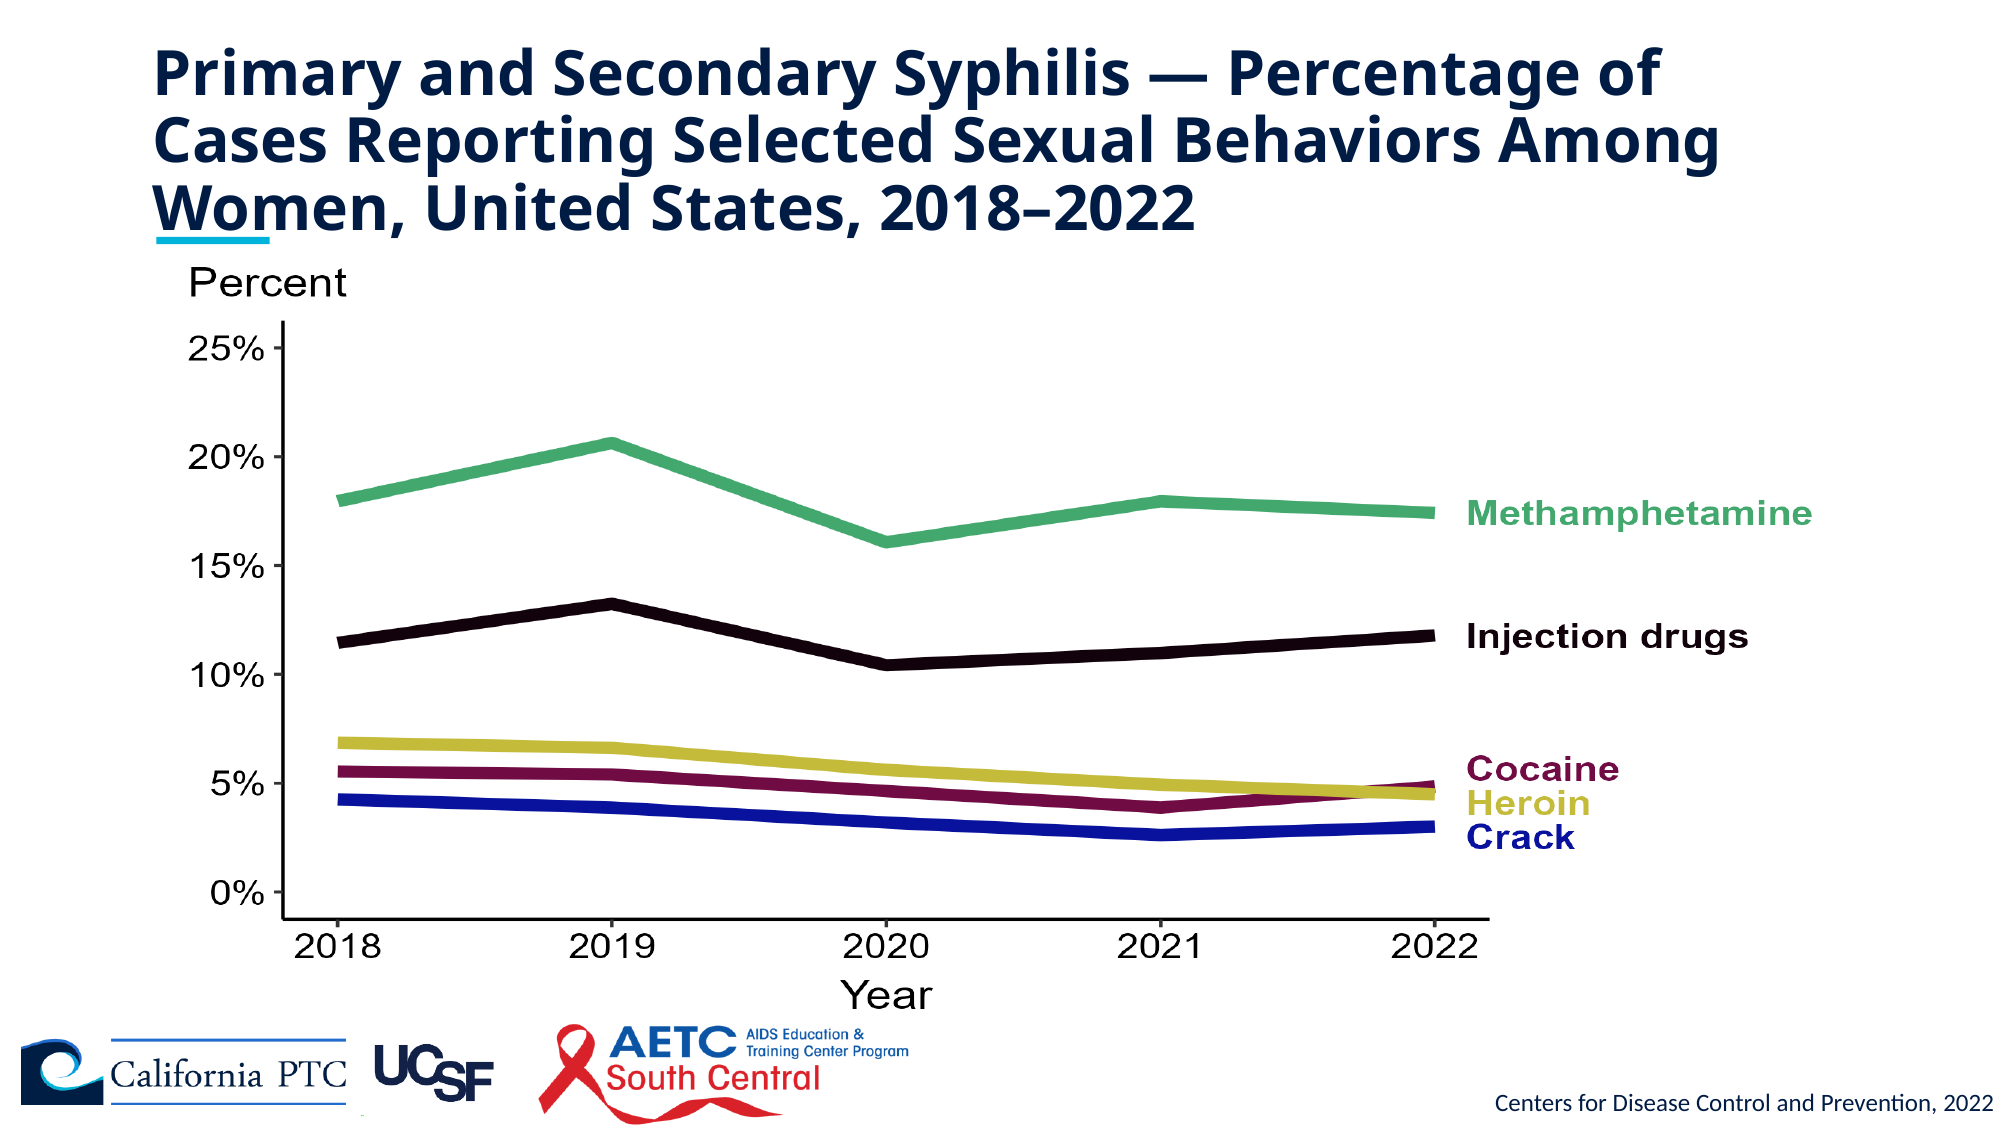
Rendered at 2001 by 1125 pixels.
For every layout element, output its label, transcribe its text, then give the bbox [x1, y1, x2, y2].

title Primary and Secondary Syphilis — Percentage of Cases Reporting Selected Sexual Behaviors Among Women, United States, 2018–2022 [137, 33, 1863, 252]
picture [21, 251, 1831, 1125]
text_box Centers for Disease Control and Prevention, 2022 [1480, 1079, 2000, 1125]
